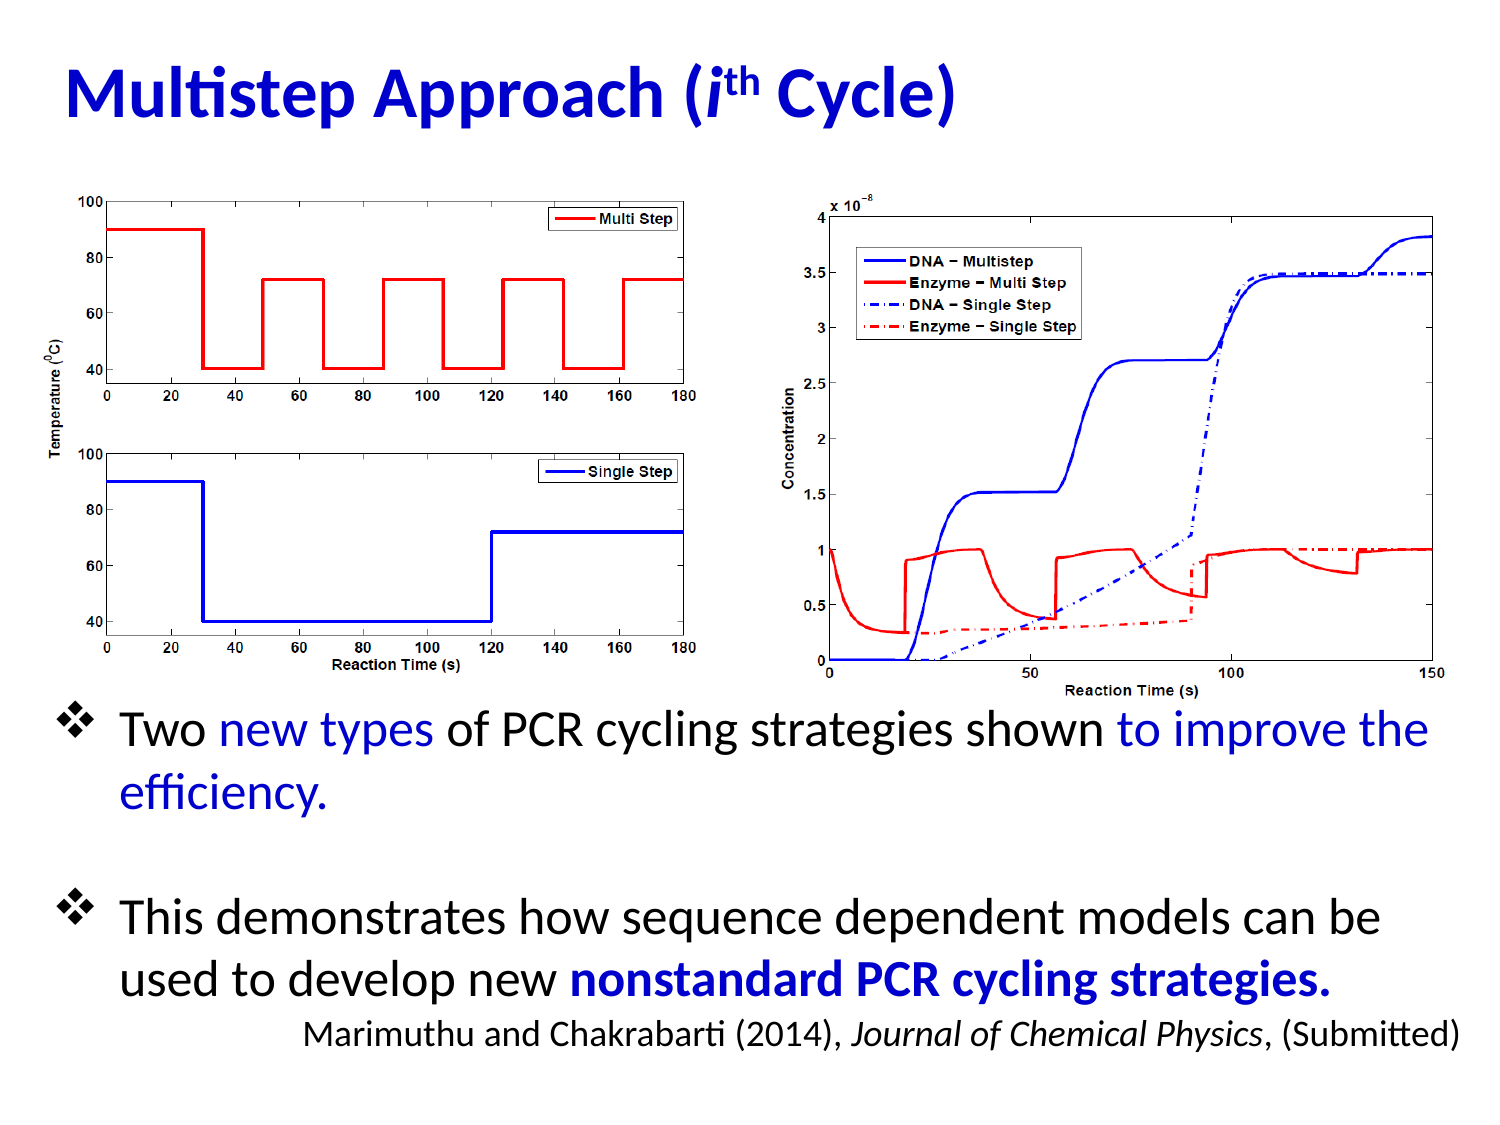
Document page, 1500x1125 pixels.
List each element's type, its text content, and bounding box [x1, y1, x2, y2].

text_box Two new types of PCR cycling strategies shown to improve the efficiency. This demonstrates how sequence dependent models can be used to develop new nonstandard PCR cycling strategies. [37, 687, 1463, 1015]
text_box Multistep Approach (ith Cycle) [49, 37, 1263, 140]
picture [37, 187, 701, 676]
picture [774, 187, 1451, 700]
text_box Marimuthu and Chakrabarti (2014), Journal of Chemical Physics, (Submitted) [287, 1001, 1500, 1062]
